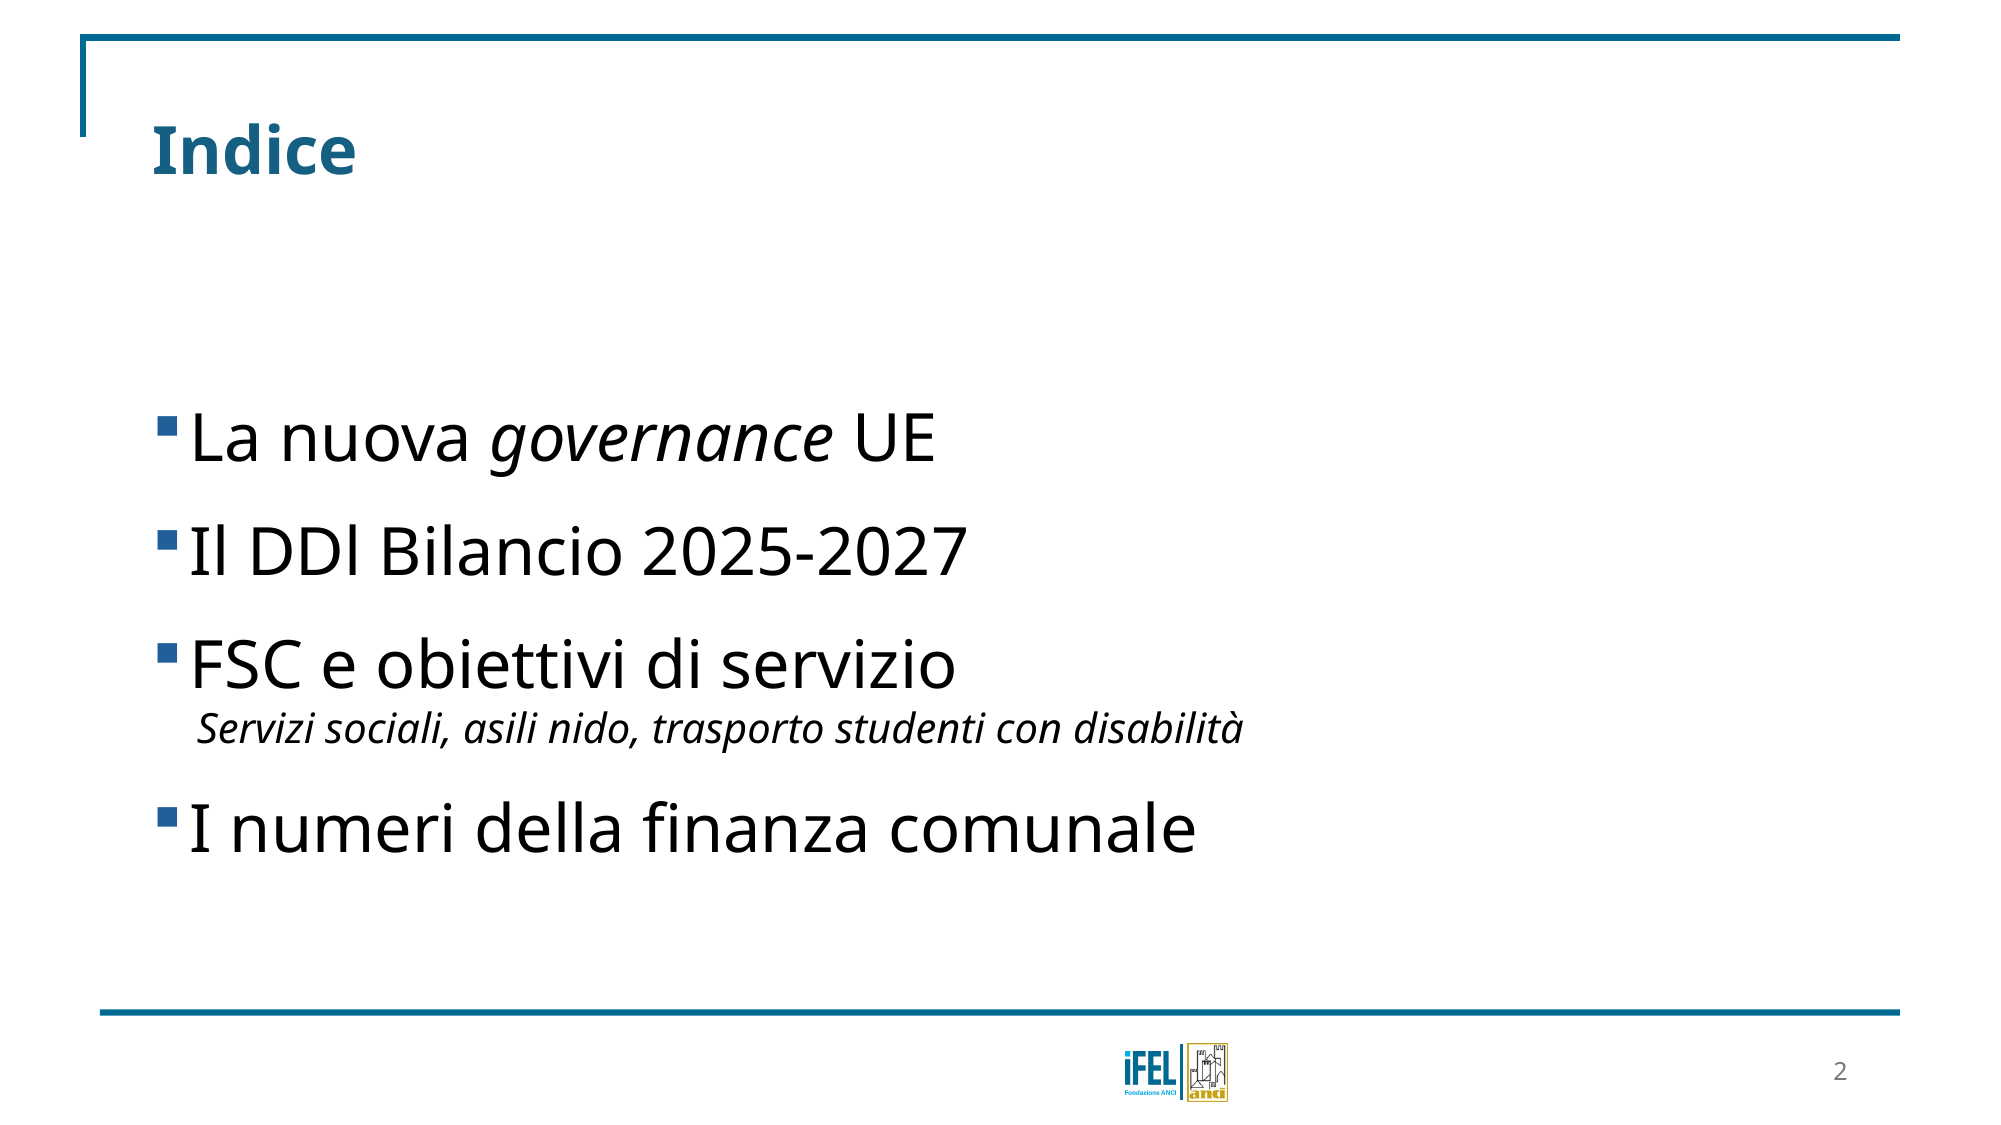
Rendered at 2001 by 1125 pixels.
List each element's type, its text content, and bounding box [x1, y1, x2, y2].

text_box La nuova governance UE Il DDl Bilancio 2025-2027 FSC e obiettivi di servizio Servizi sociali, asili nido, trasporto studenti con disabilità I numeri della finanza comunale [137, 264, 1623, 996]
picture [1169, 1051, 1176, 1079]
picture [1187, 1043, 1228, 1102]
title Indice [137, 65, 1863, 242]
picture [1125, 1051, 1176, 1095]
slide_number 2 [1412, 1042, 1863, 1103]
